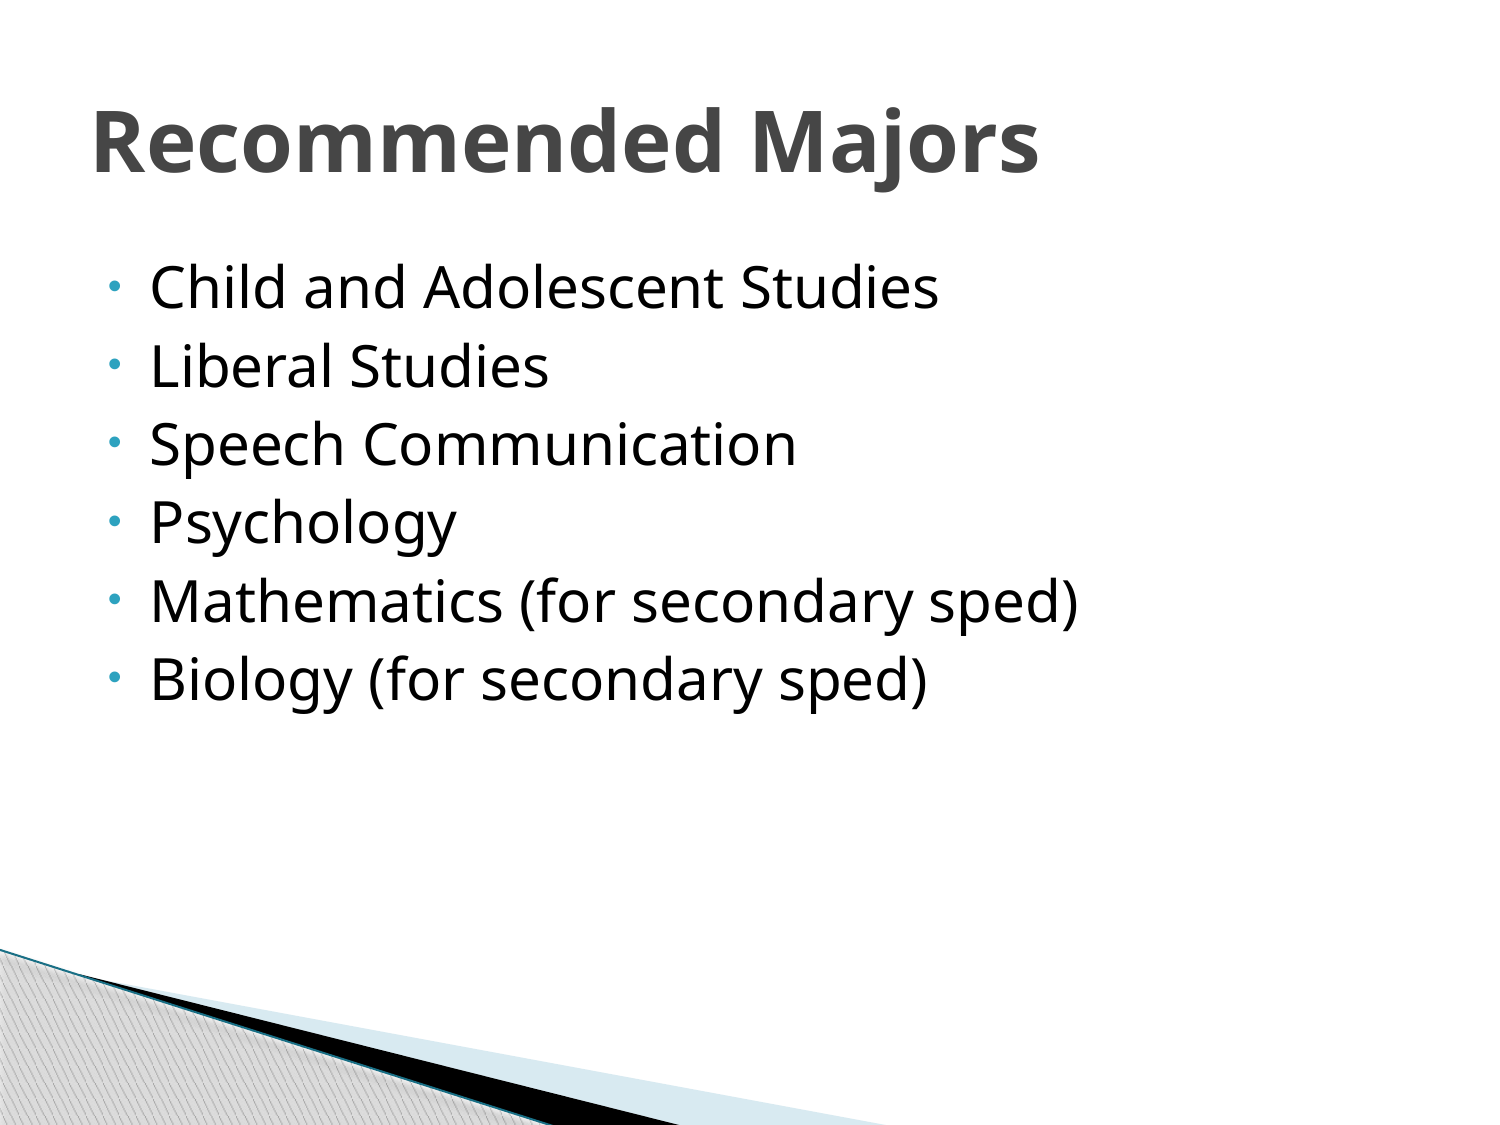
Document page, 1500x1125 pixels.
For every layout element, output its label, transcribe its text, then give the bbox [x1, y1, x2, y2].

title Recommended Majors [75, 45, 1425, 233]
list Child and Adolescent Studies Liberal Studies Speech Communication Psychology Mathematics (for secondary sped) Biology (for secondary sped) [74, 242, 1426, 986]
